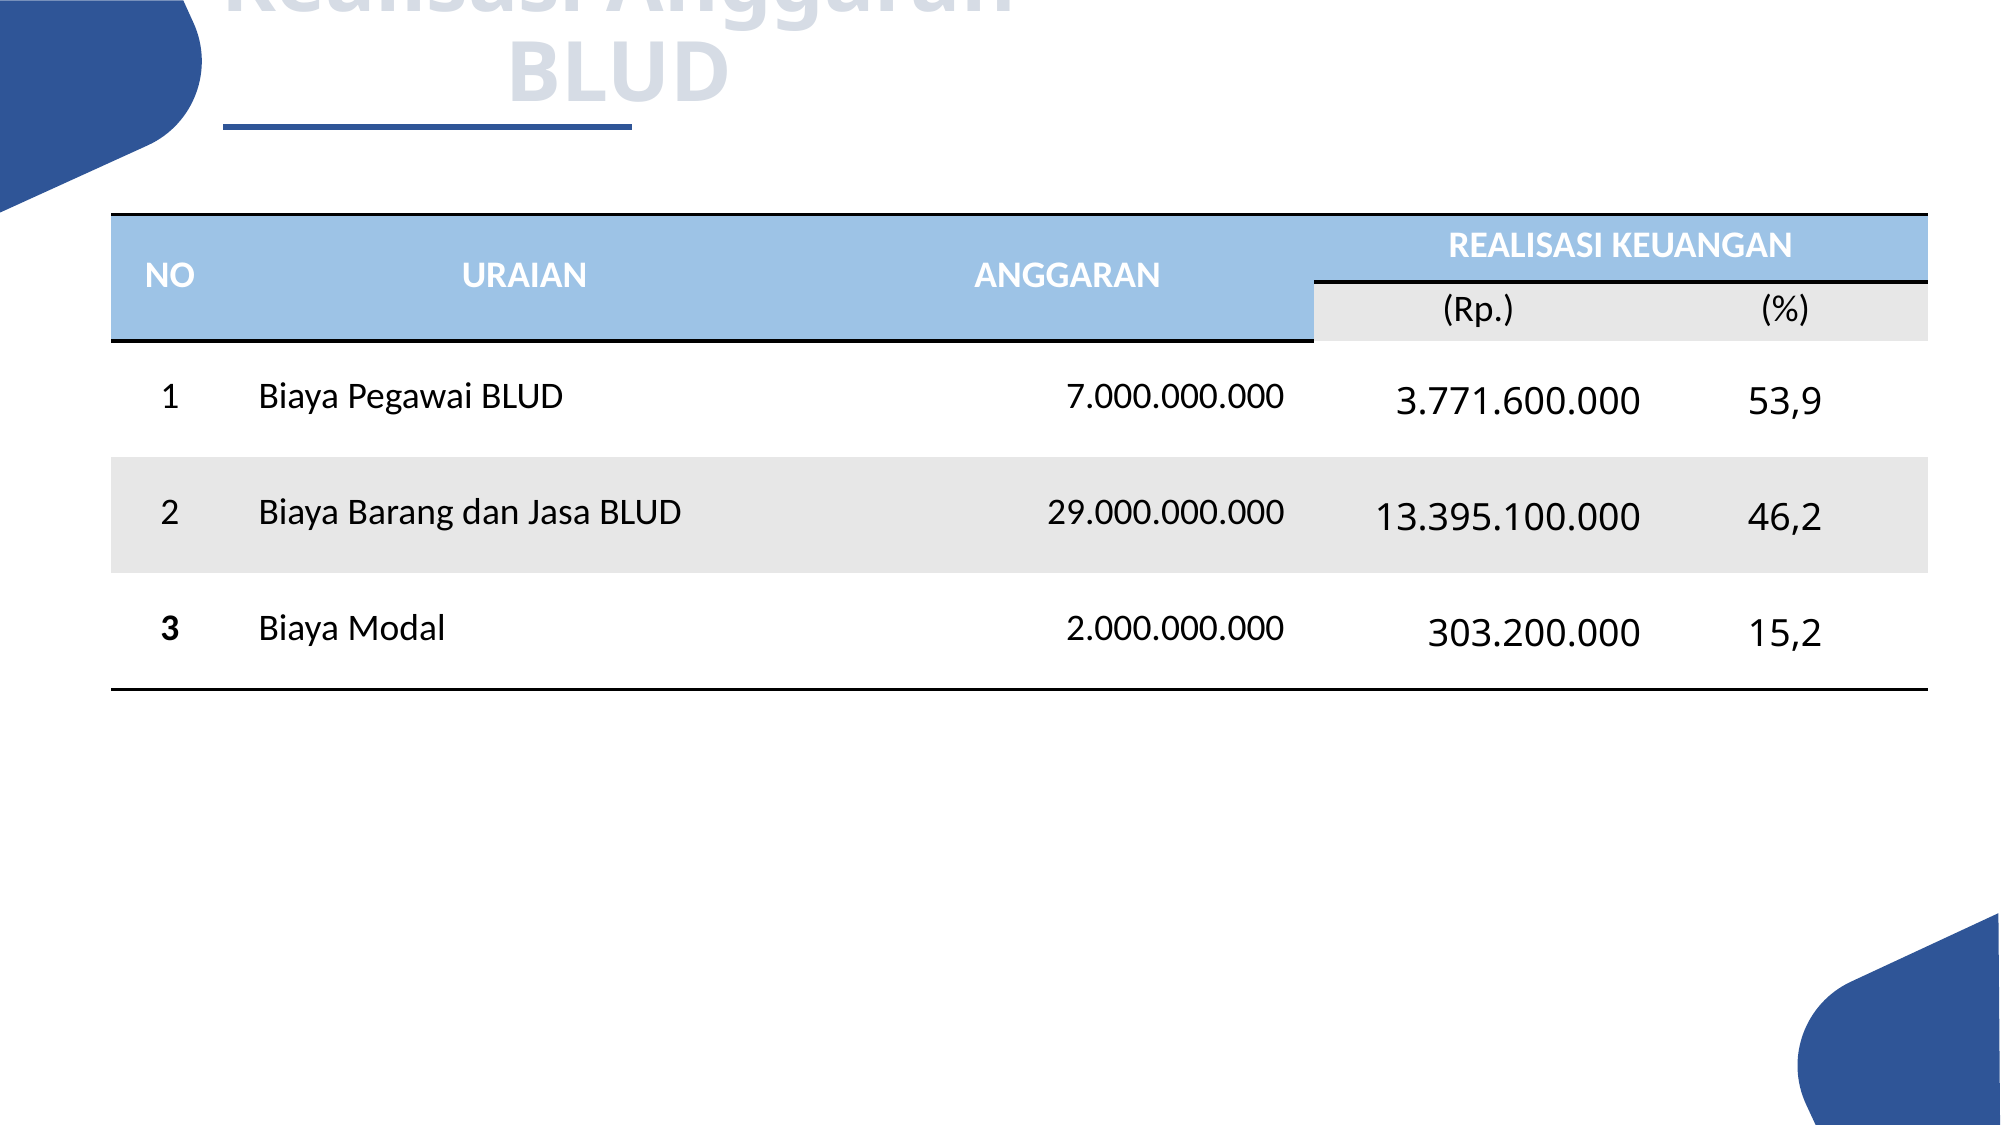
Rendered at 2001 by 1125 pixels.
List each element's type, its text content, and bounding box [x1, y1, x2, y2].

table_cell 46,2 [1643, 457, 1928, 573]
table_cell 3.771.600.000 [1314, 341, 1643, 457]
table_cell 3 [111, 573, 229, 688]
table_header REALISASI KEUANGAN [1314, 216, 1928, 280]
table_cell (Rp.) [1314, 284, 1643, 341]
table_cell 15,2 [1643, 573, 1928, 688]
table_cell Biaya Modal [229, 573, 821, 688]
table_cell 1 [111, 343, 229, 457]
table_header ANGGARAN [821, 216, 1314, 339]
table_header URAIAN [229, 216, 821, 339]
table_cell (%) [1643, 284, 1928, 341]
text_box Realisasi Anggaran BLUD [162, 15, 1075, 127]
table_cell 303.200.000 [1314, 573, 1643, 688]
table_cell 29.000.000.000 [821, 457, 1314, 573]
table_cell 53,9 [1643, 341, 1928, 457]
table_cell 13.395.100.000 [1314, 457, 1643, 573]
table_cell Biaya Barang dan Jasa BLUD [229, 457, 821, 573]
table_header NO [111, 216, 229, 339]
table_cell Biaya Pegawai BLUD [229, 343, 821, 457]
table_cell 2 [111, 457, 229, 573]
slide_number 6 [1412, 1042, 1863, 1103]
table_cell 7.000.000.000 [821, 343, 1314, 457]
table_cell 2.000.000.000 [821, 573, 1314, 688]
